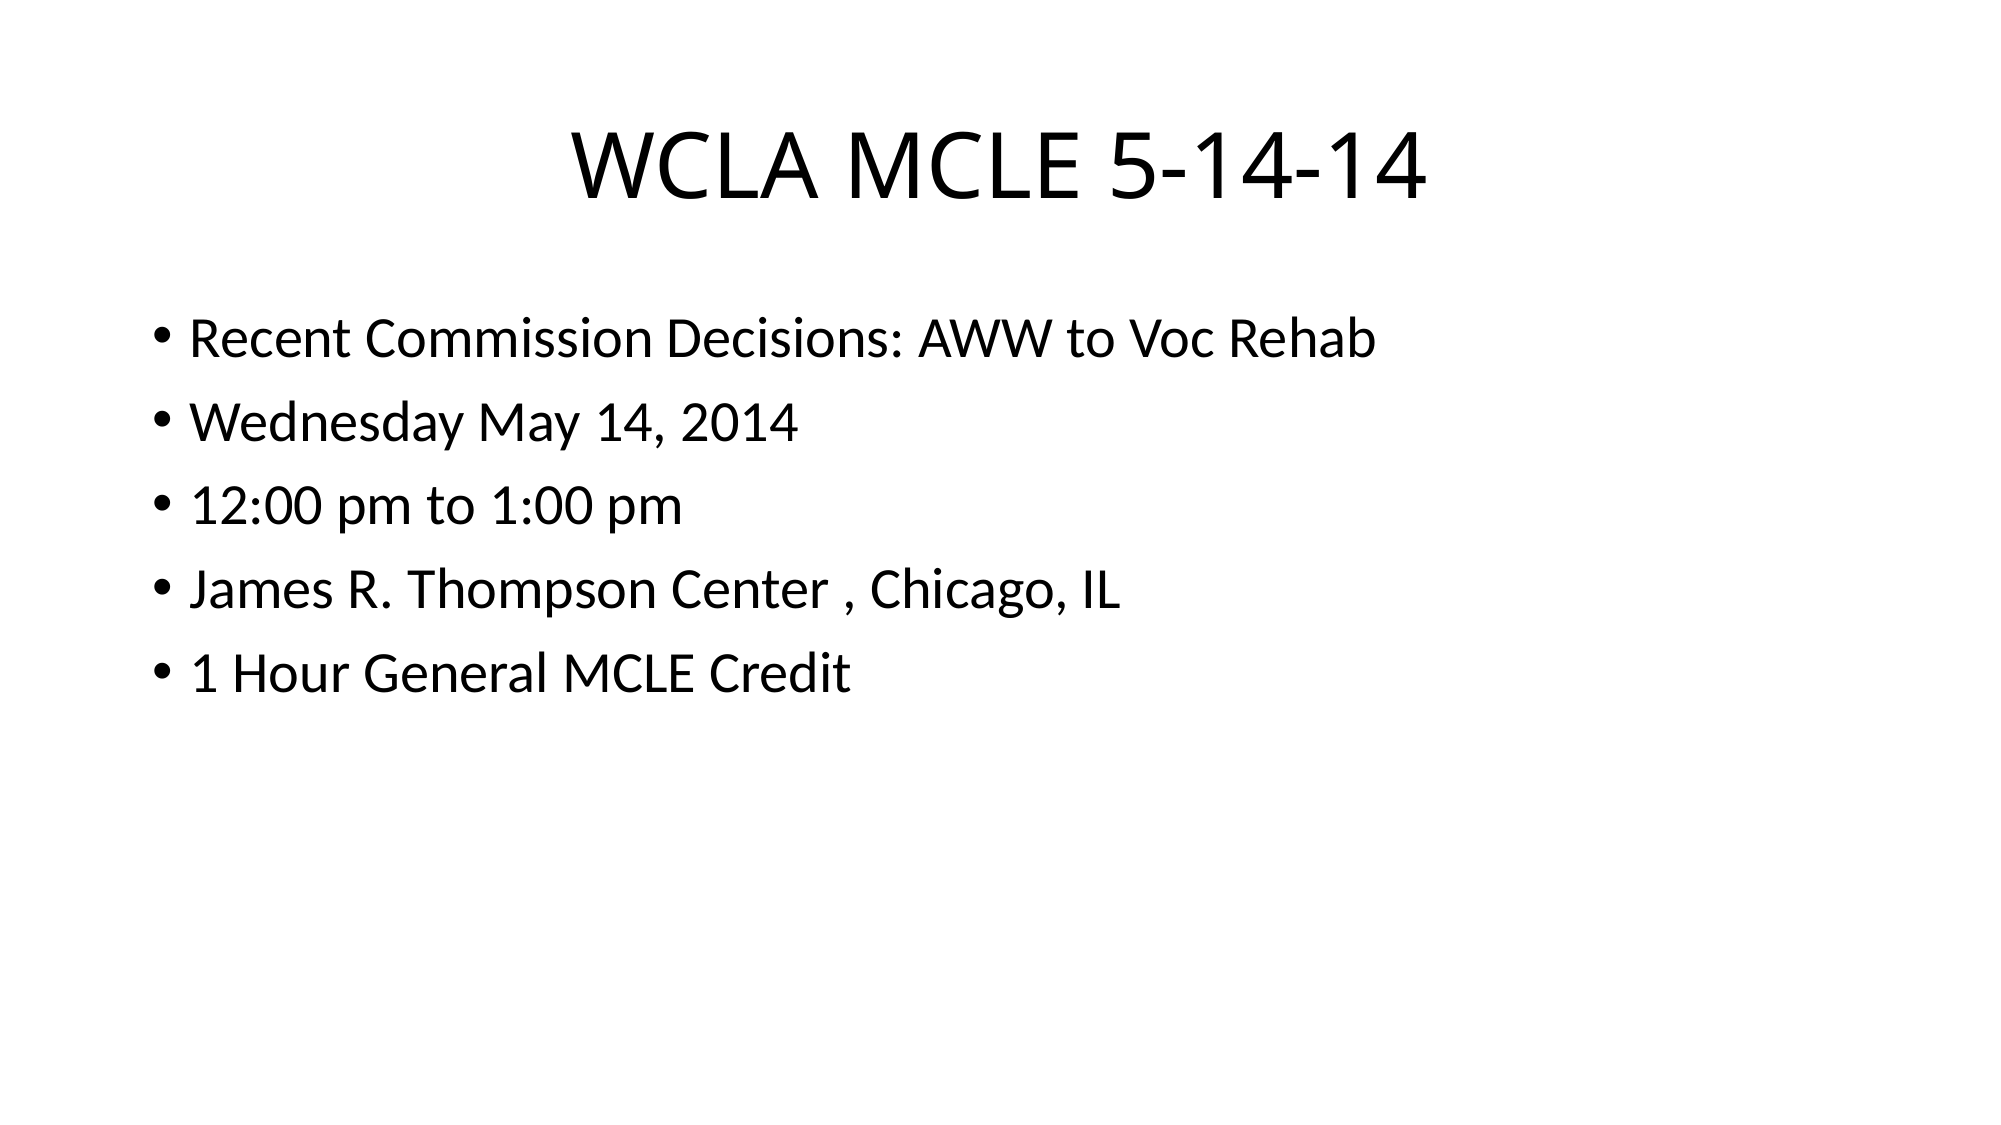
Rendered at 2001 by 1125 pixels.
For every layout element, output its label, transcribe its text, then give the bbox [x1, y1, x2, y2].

list Recent Commission Decisions: AWW to Voc Rehab Wednesday May 14, 2014 12:00 pm to 1:00 pm James R. Thompson Center , Chicago, IL 1 Hour General MCLE Credit [137, 299, 1863, 1014]
title WCLA MCLE 5-14-14 [137, 59, 1863, 278]
